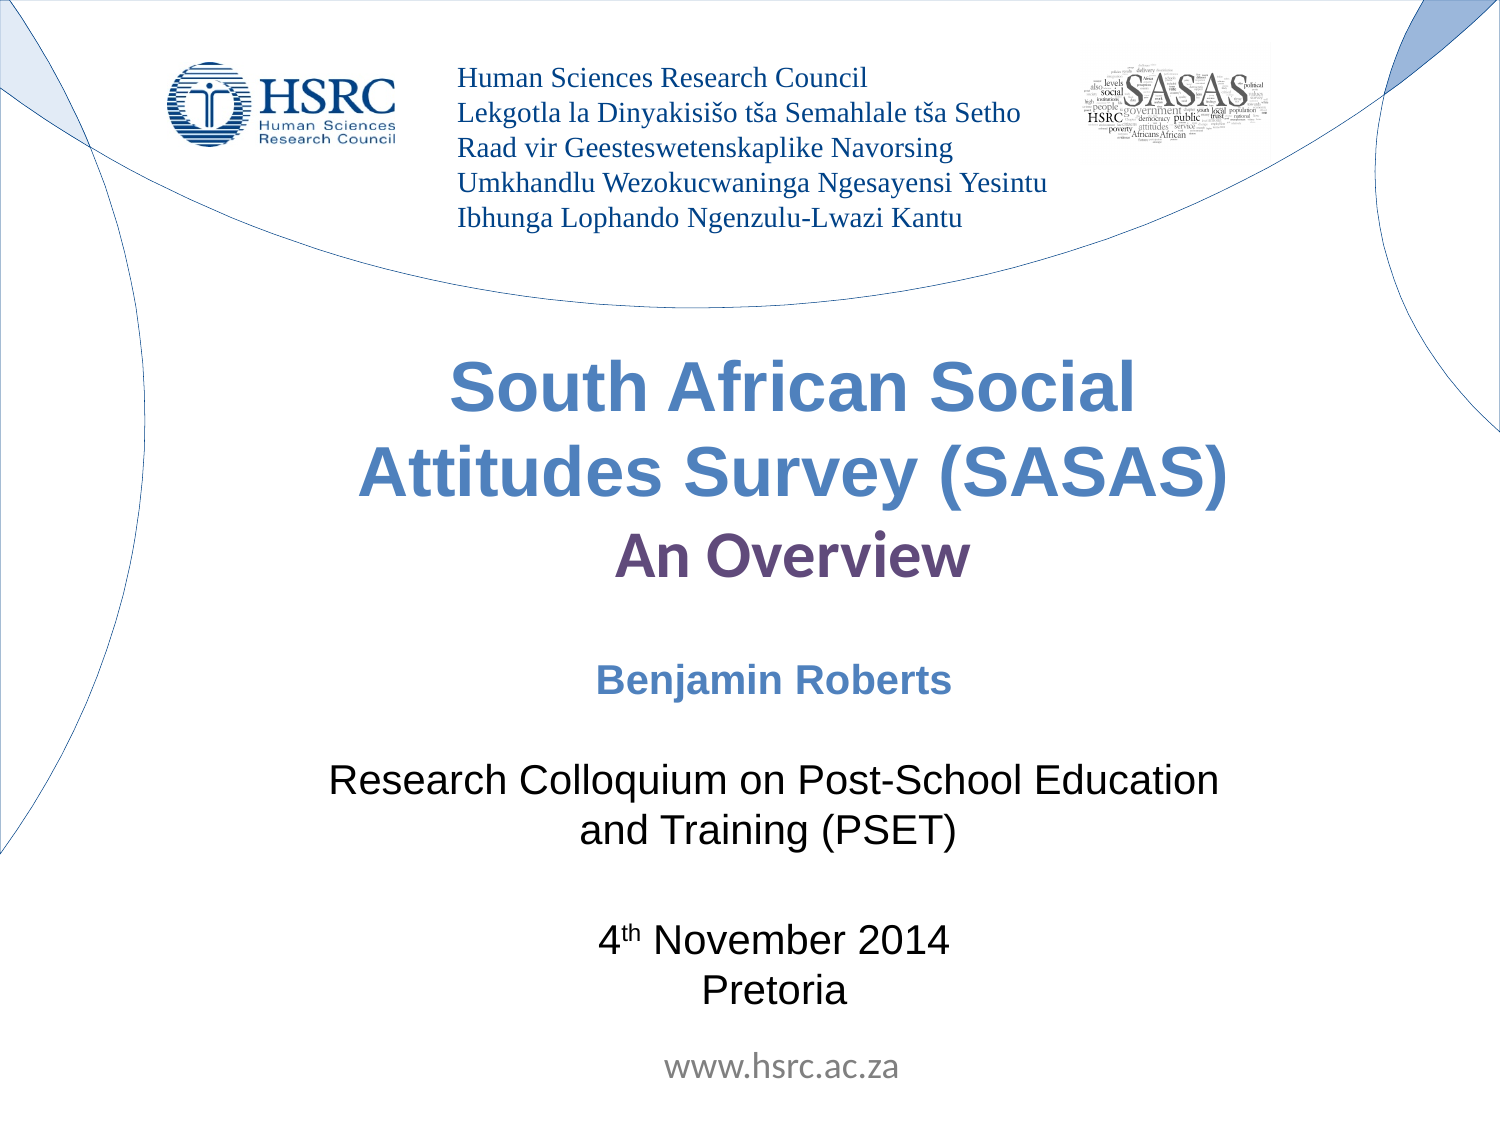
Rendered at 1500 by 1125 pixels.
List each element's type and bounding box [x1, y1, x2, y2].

picture [1080, 41, 1272, 165]
picture [166, 62, 395, 147]
text_box [0, 0, 1500, 1125]
